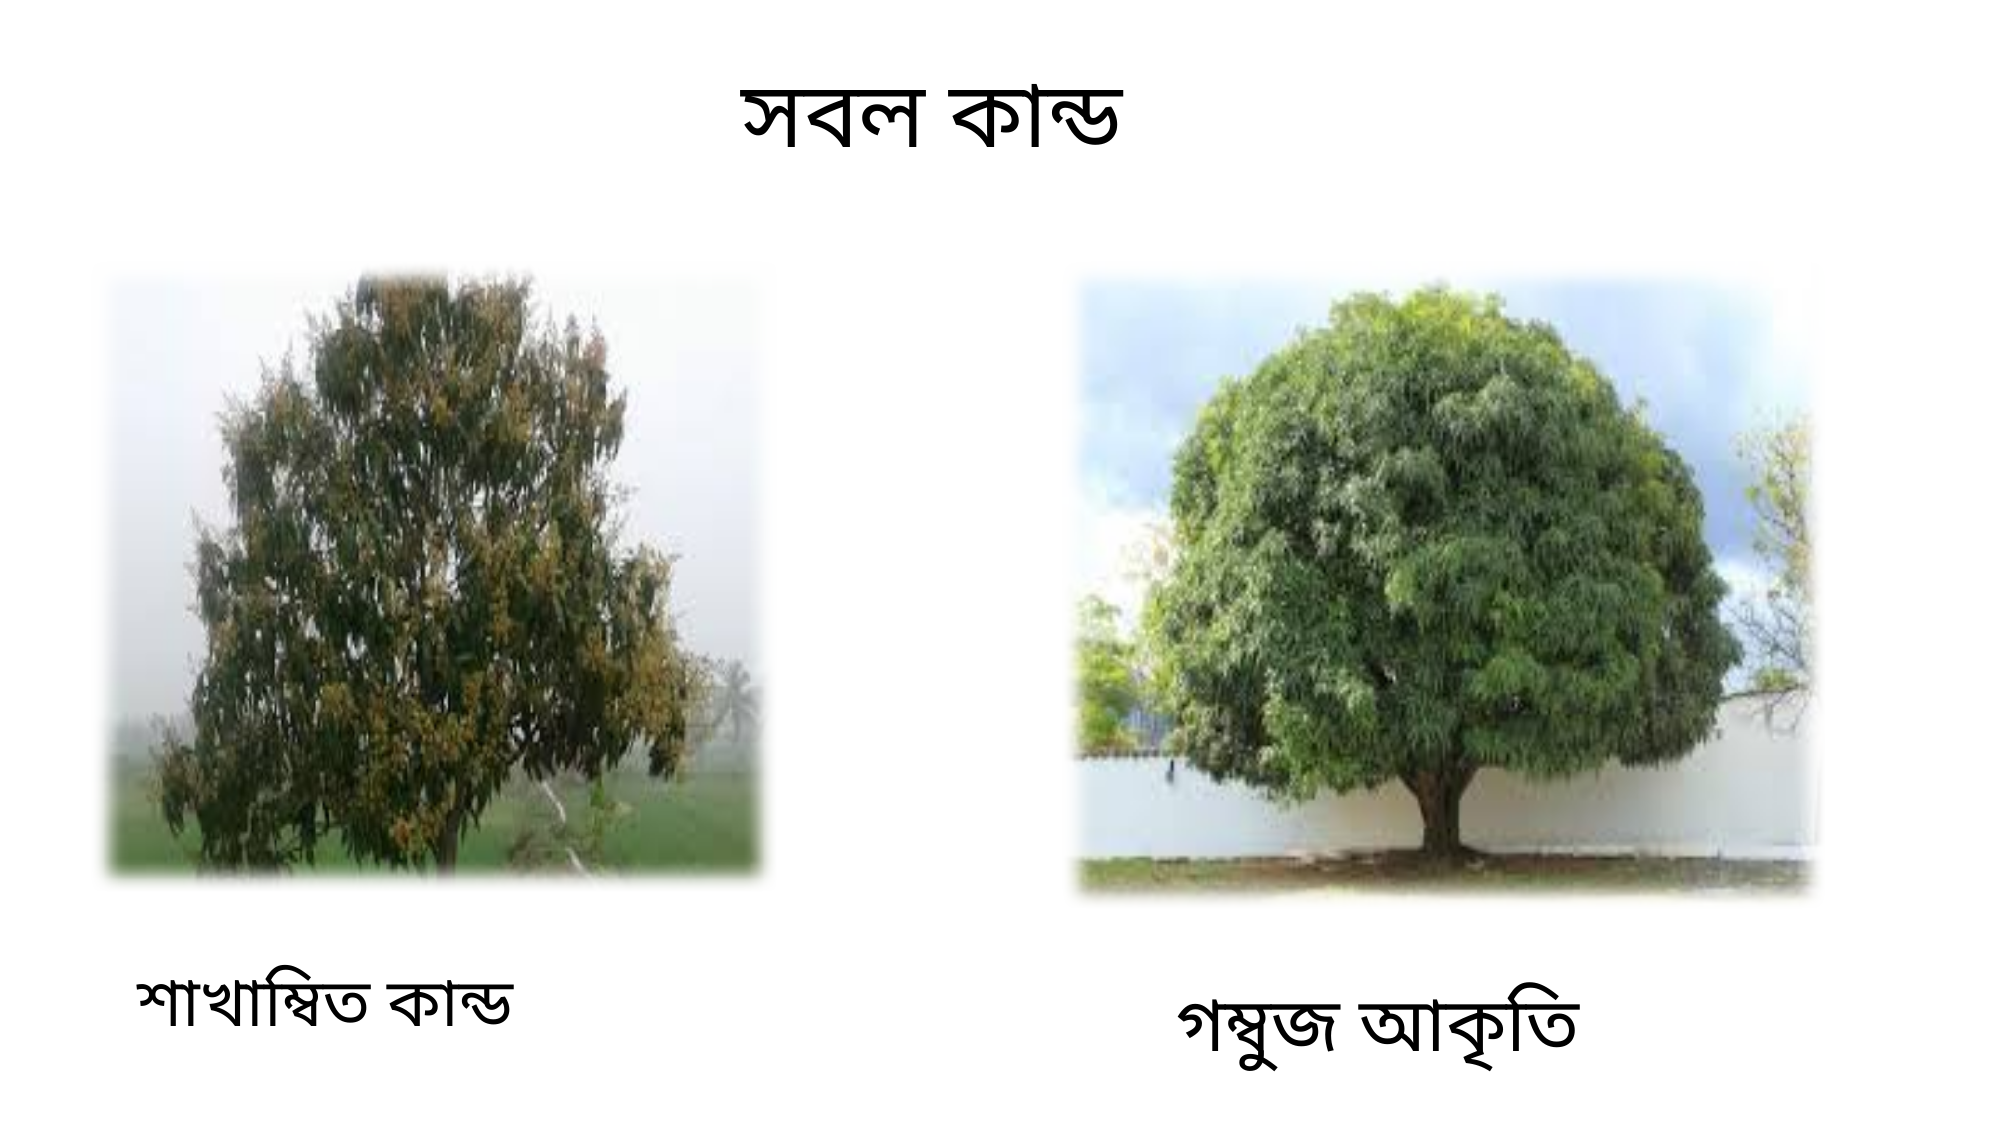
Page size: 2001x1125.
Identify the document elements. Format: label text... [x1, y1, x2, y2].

text_box গম্বুজ আকৃতি [1161, 969, 1615, 1074]
picture [91, 261, 777, 892]
picture [1062, 261, 1825, 909]
text_box সবল কান্ড [726, 48, 1162, 174]
text_box শাখাম্বিত কান্ড [122, 952, 546, 1048]
